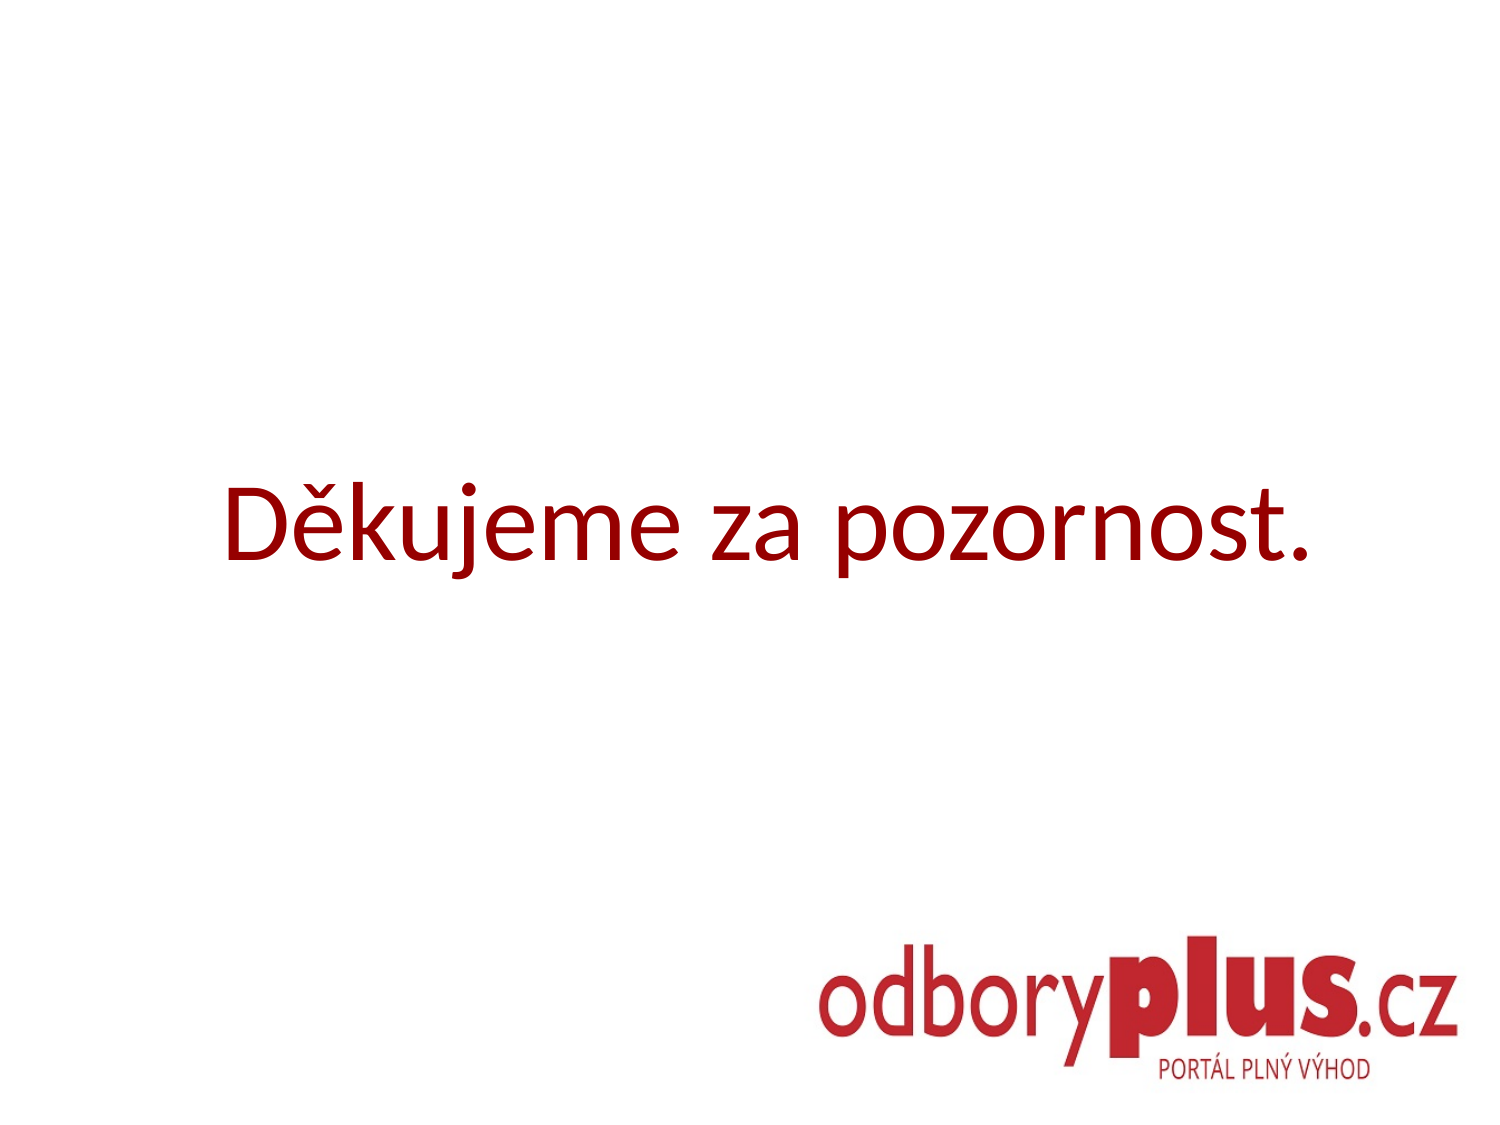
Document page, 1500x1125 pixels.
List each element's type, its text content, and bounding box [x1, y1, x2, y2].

picture [787, 913, 1500, 1104]
title Děkujeme za pozornost. [93, 421, 1444, 610]
